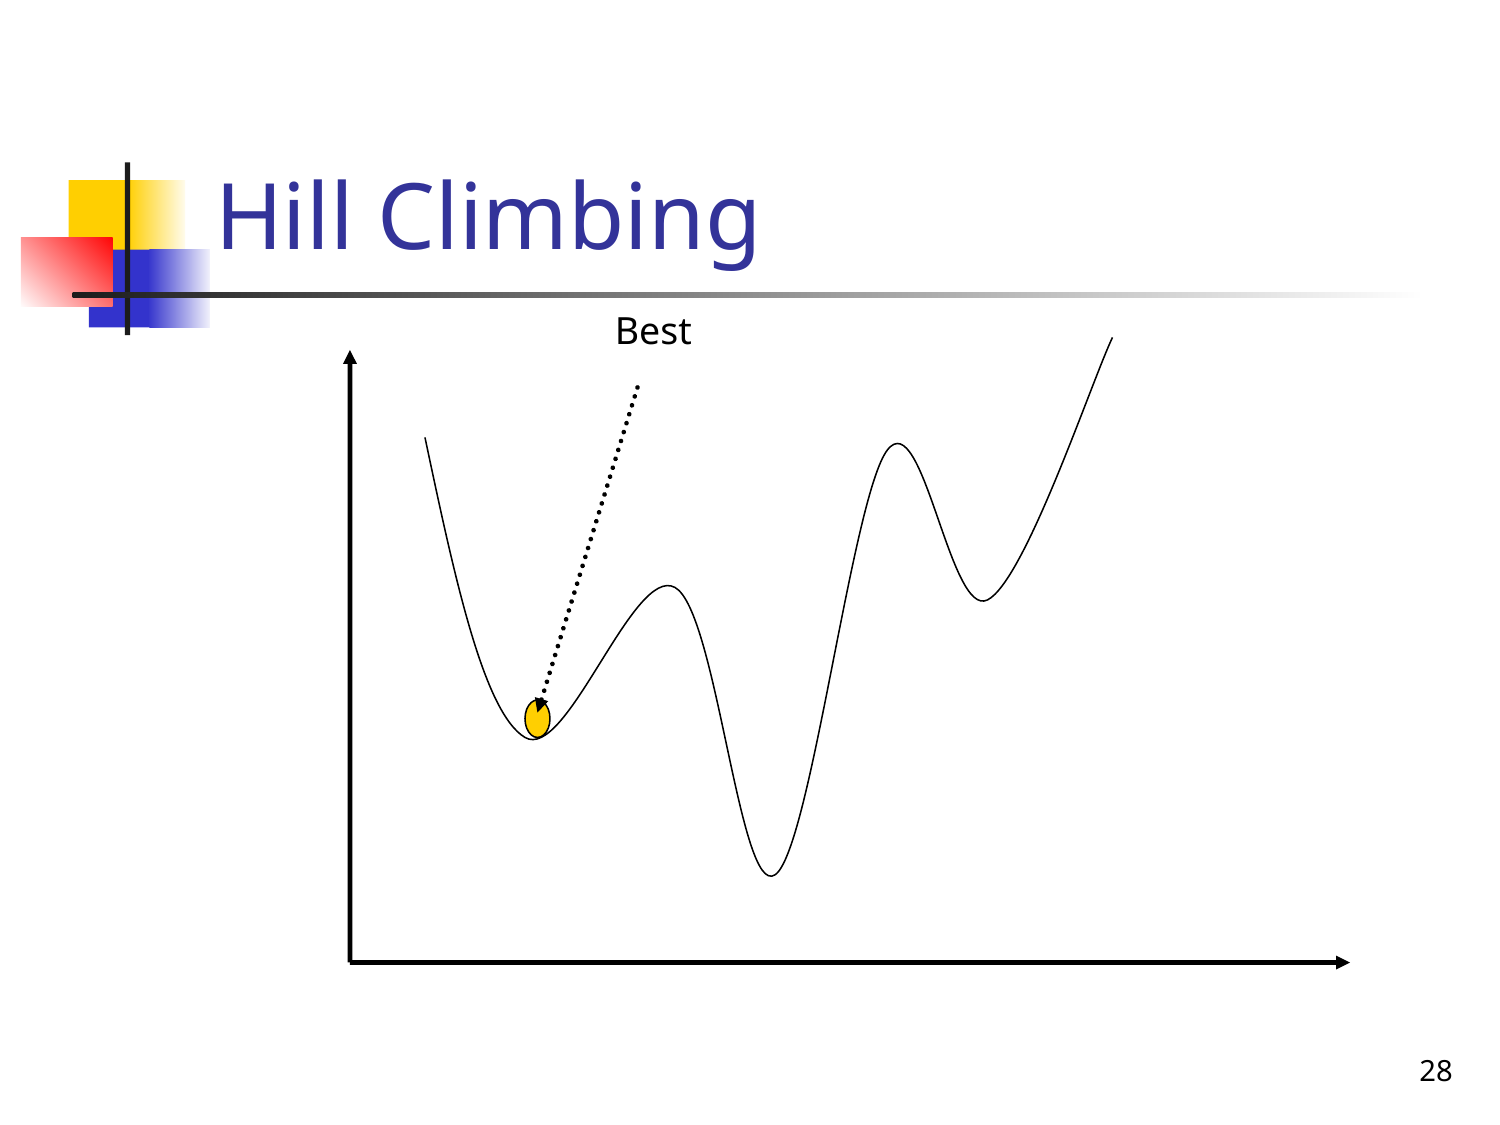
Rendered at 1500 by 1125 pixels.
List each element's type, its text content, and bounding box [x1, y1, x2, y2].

text_box Best [600, 299, 775, 360]
text_box [343, 349, 357, 962]
text_box [535, 698, 548, 713]
title Hill Climbing [199, 140, 1479, 276]
text_box [349, 956, 1351, 969]
text_box [525, 700, 550, 738]
slide_number 28 [1154, 1023, 1468, 1100]
text_box [424, 337, 1113, 877]
